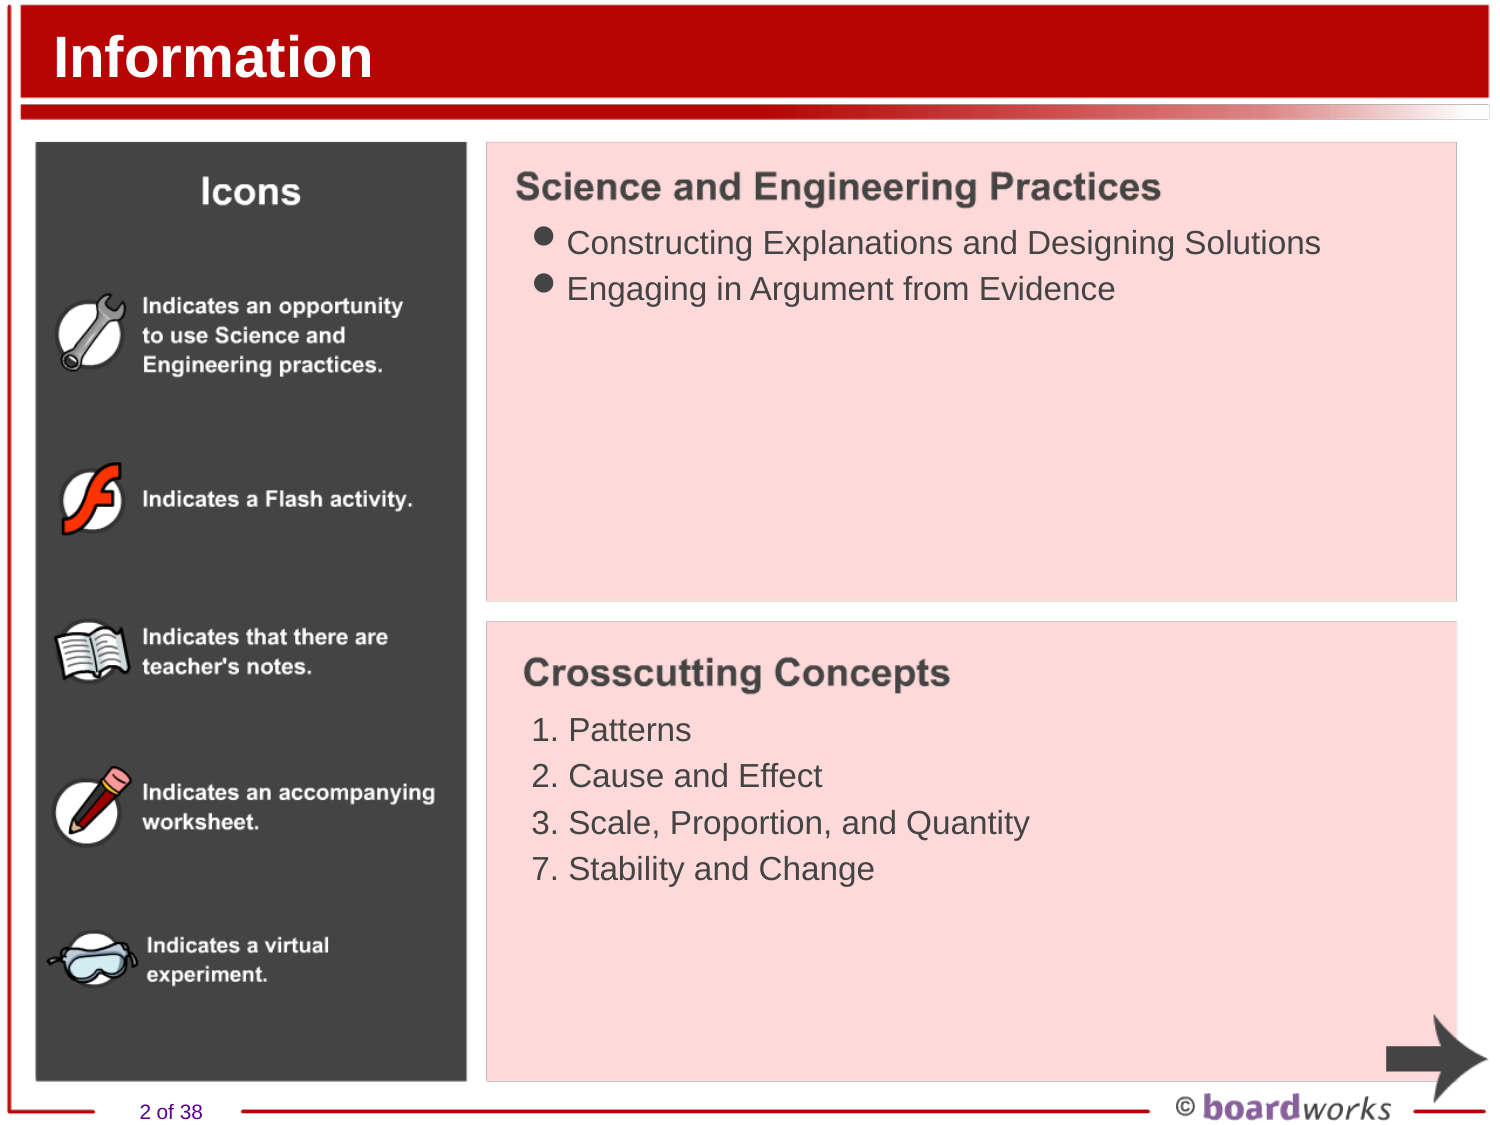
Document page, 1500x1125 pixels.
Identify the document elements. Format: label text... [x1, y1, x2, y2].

title Information [38, 8, 1308, 100]
list 1. Patterns 2. Cause and Effect 3. Scale, Proportion, and Quantity 7. Stability and Change [516, 700, 1454, 1088]
picture [0, 0, 1500, 1125]
list Constructing Explanations and Designing Solutions Engaging in Argument from Evidence [516, 213, 1454, 604]
